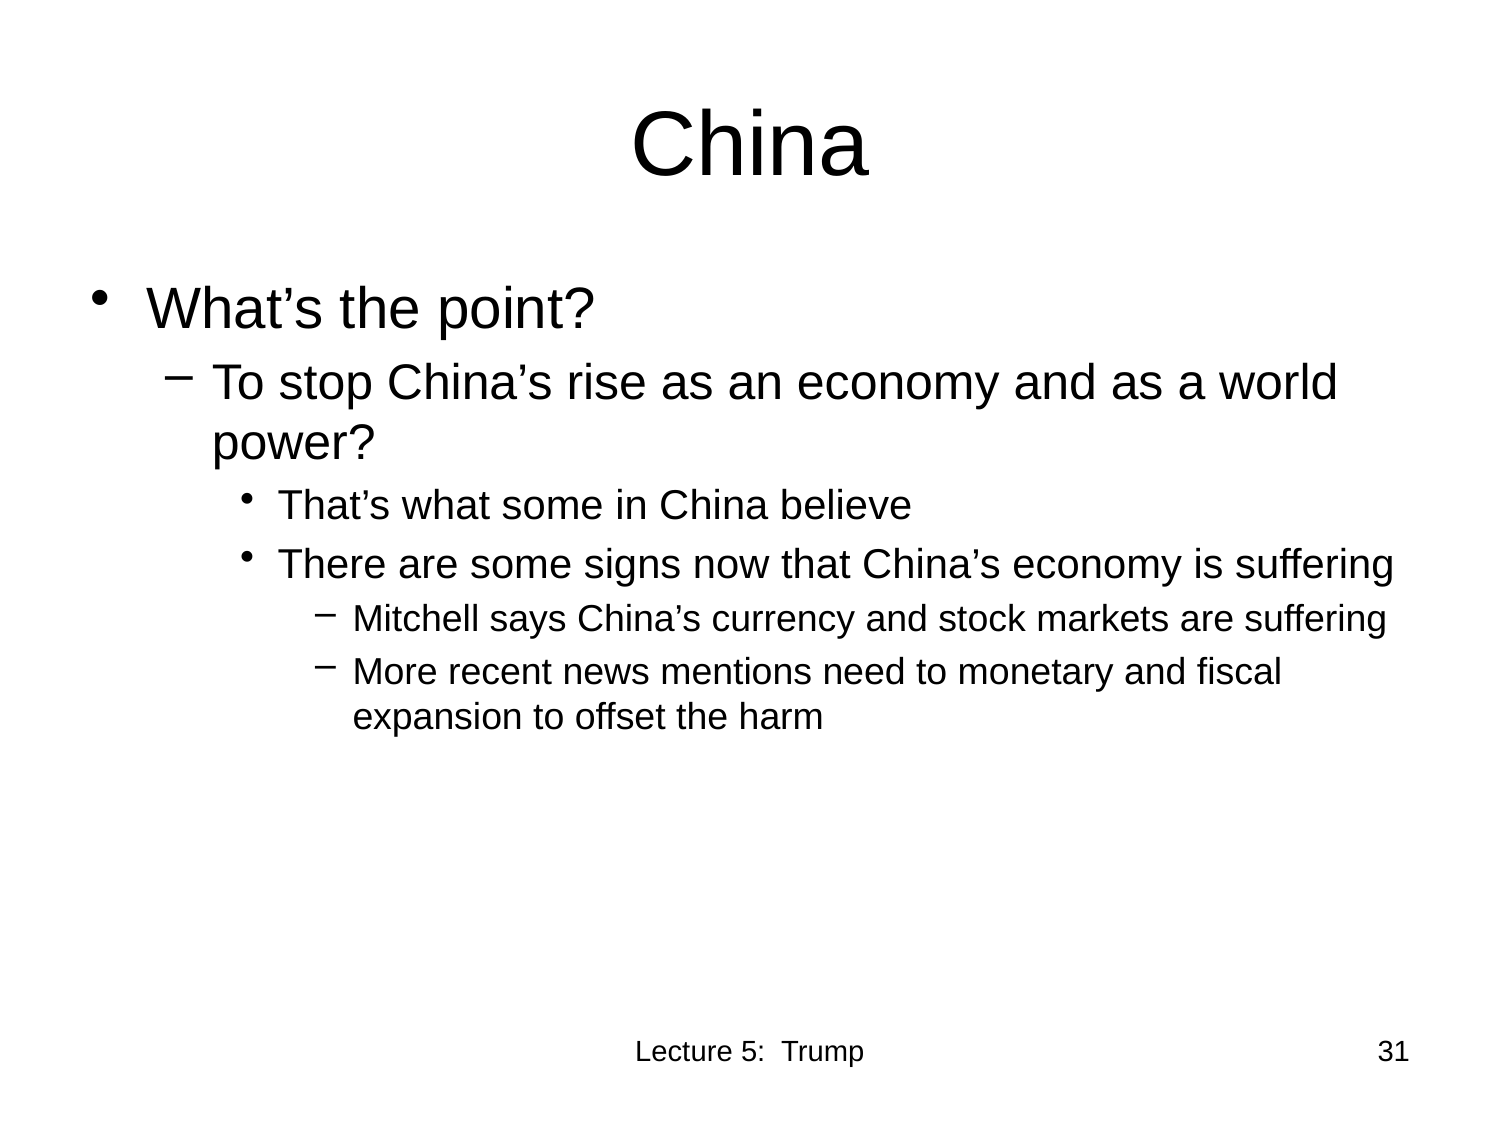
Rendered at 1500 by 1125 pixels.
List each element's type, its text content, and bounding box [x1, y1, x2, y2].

footer Lecture 5: Trump [512, 1024, 988, 1103]
list What’s the point? To stop China’s rise as an economy and as a world power? That’s what some in China believe There are some signs now that China’s economy is suffering Mitchell says China’s currency and stock markets are suffering More recent news mentions need to monetary and fiscal expansion to offset the harm [74, 262, 1426, 1006]
slide_number 31 [1074, 1024, 1426, 1103]
title China [74, 44, 1426, 233]
